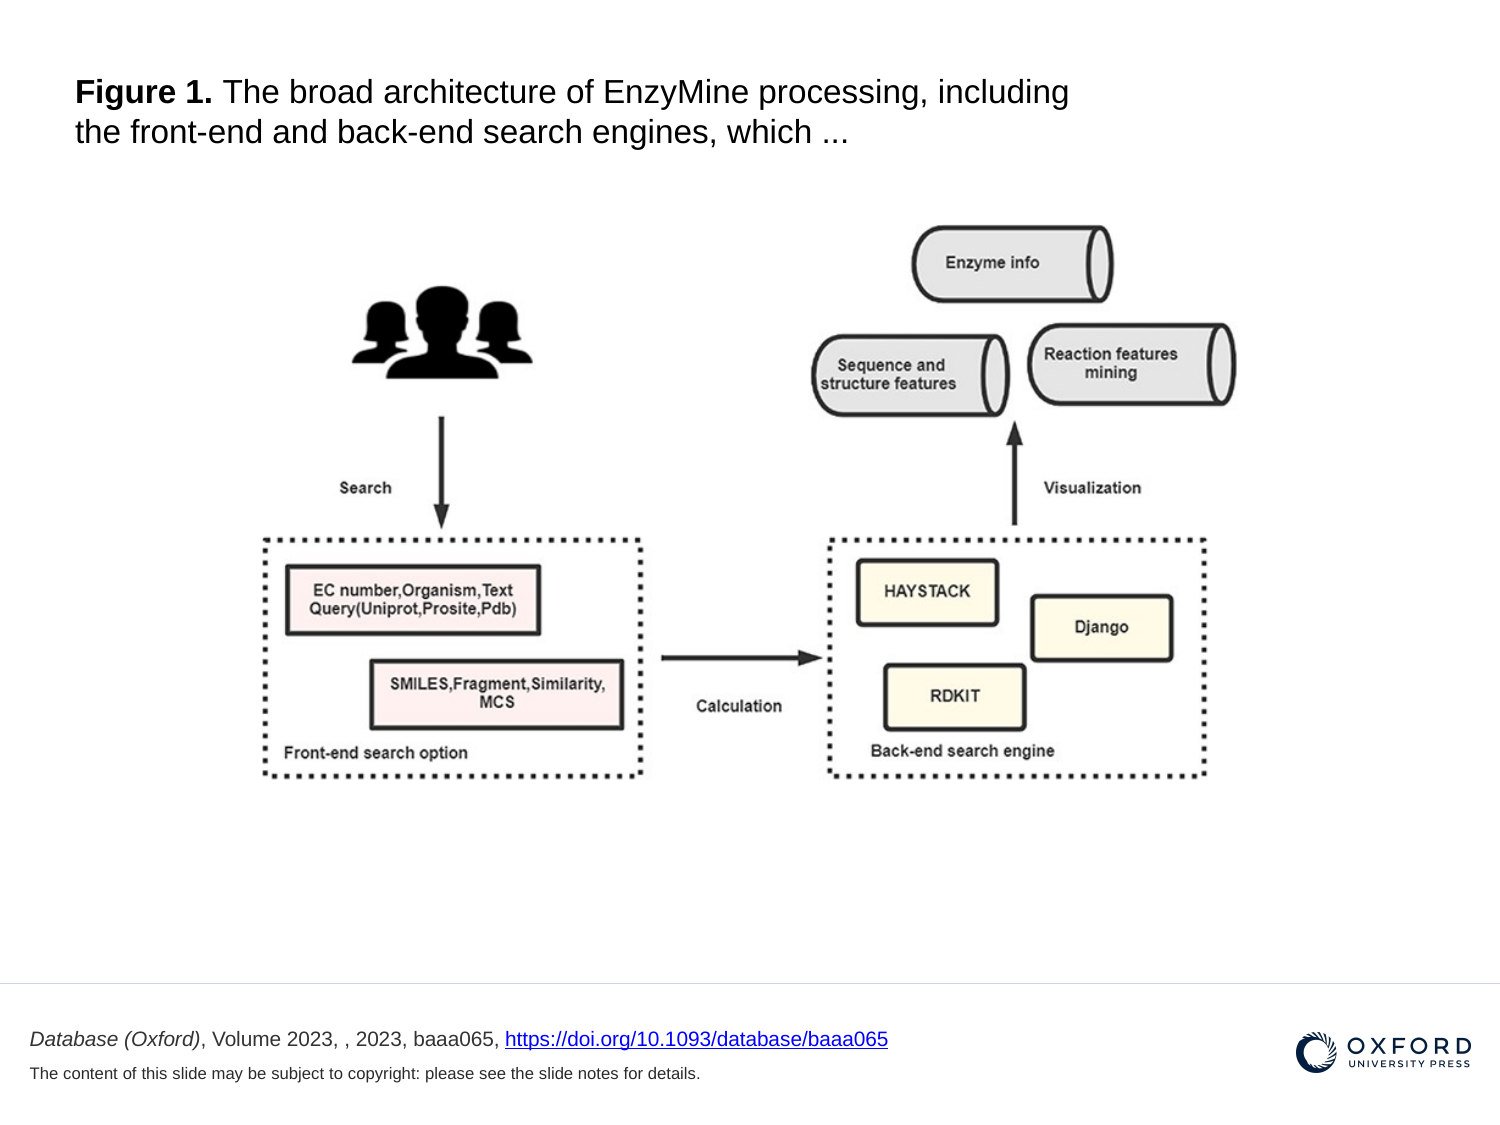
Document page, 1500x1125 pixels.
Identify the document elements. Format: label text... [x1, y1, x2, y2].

picture [262, 224, 1238, 780]
footer Database (Oxford), Volume 2023, , 2023, baaa065, https://doi.org/10.1093/database/baaa065 The content of this slide may be subject to copyright: please see the slide notes for details. [0, 983, 1260, 1125]
picture [1296, 1032, 1471, 1073]
title Figure 1. The broad architecture of EnzyMine processing, including the front-end and back-end search engines, which ... [75, 69, 1078, 171]
